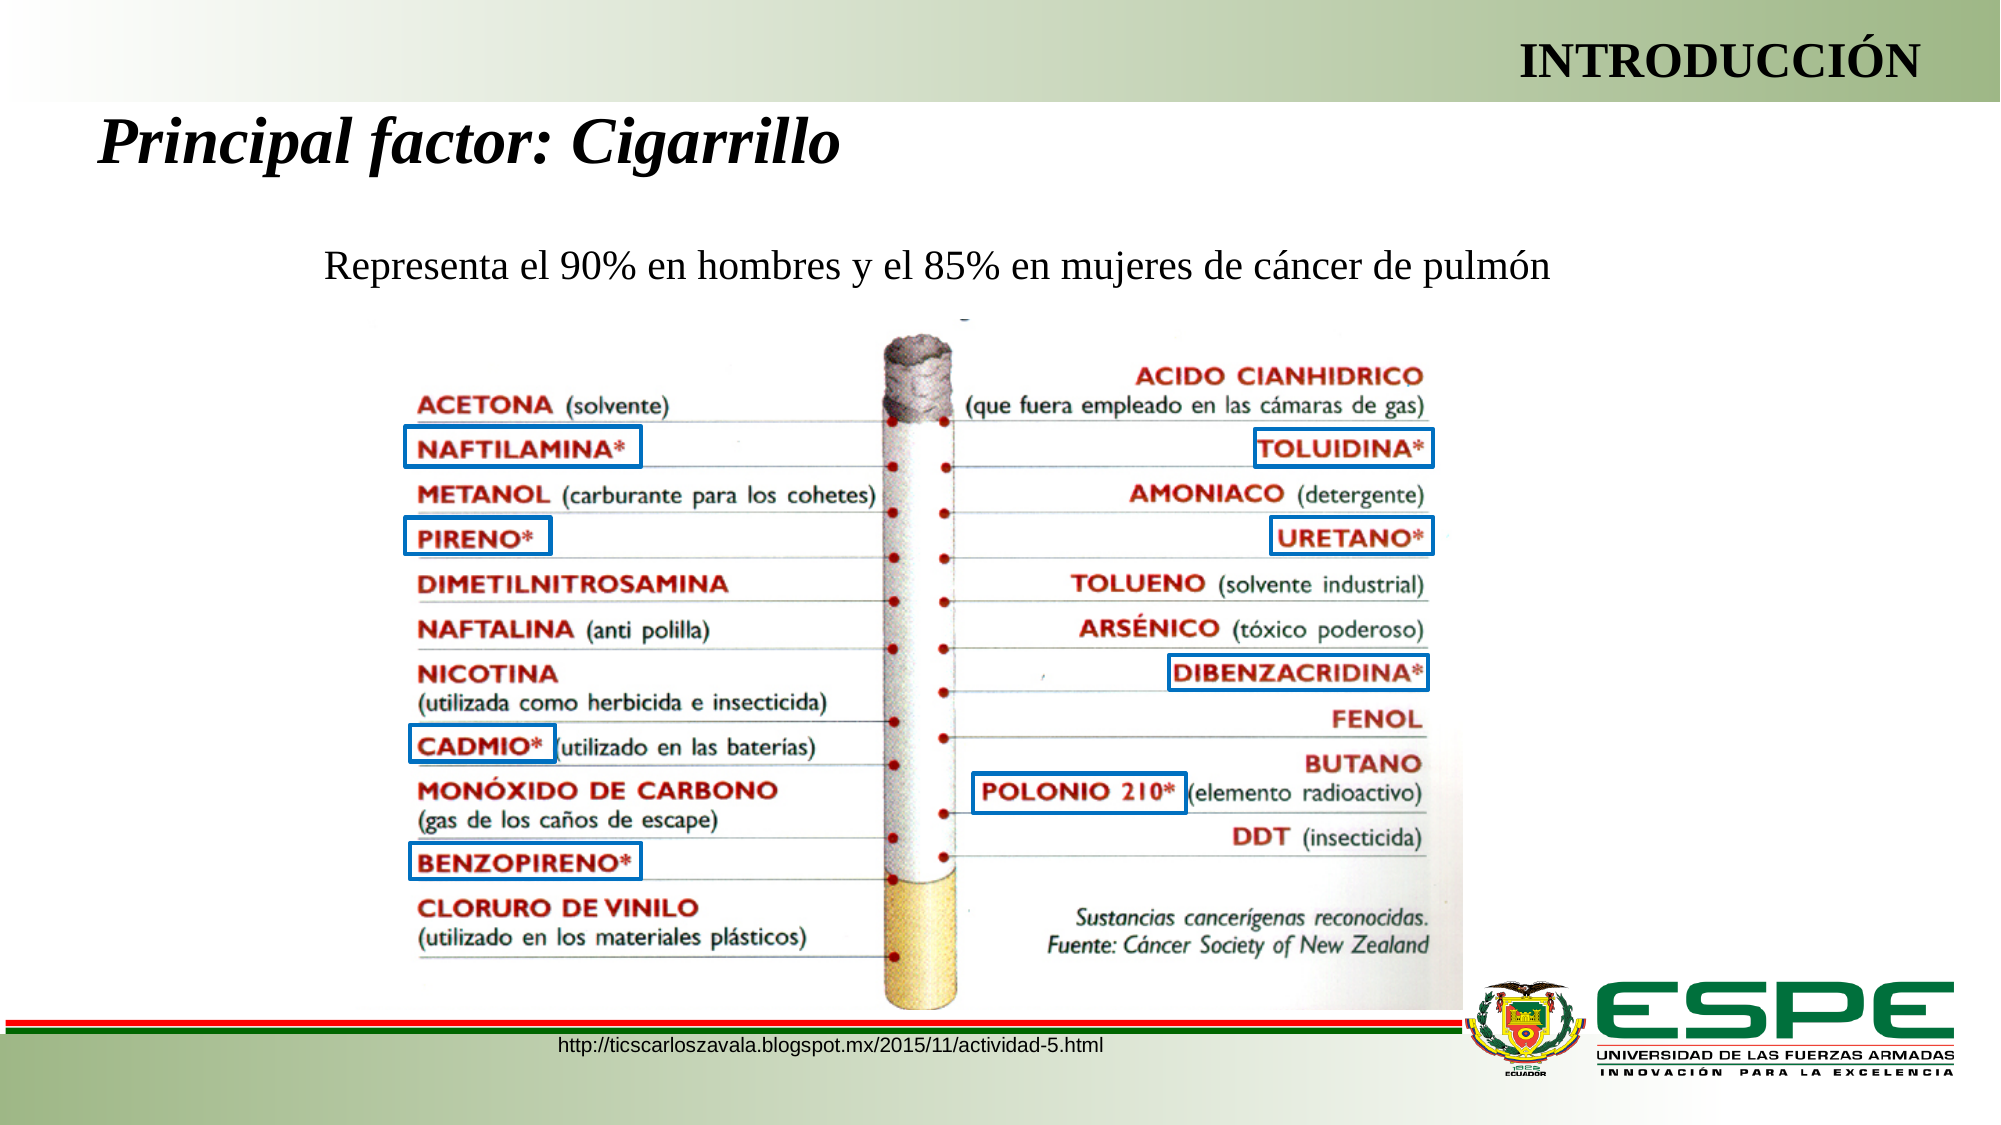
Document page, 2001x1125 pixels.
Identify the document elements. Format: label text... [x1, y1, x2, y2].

picture [355, 319, 1464, 1010]
text_box Representa el 90% en hombres y el 85% en mujeres de cáncer de pulmón [1493, 230, 1581, 295]
text_box INTRODUCCIÓN [1504, 20, 1959, 85]
text_box http://ticscarloszavala.blogspot.mx/2015/11/actividad-5.html [543, 1024, 1126, 1065]
picture [1465, 981, 1954, 1076]
text_box Principal factor: Cigarrillo [82, 89, 1493, 306]
